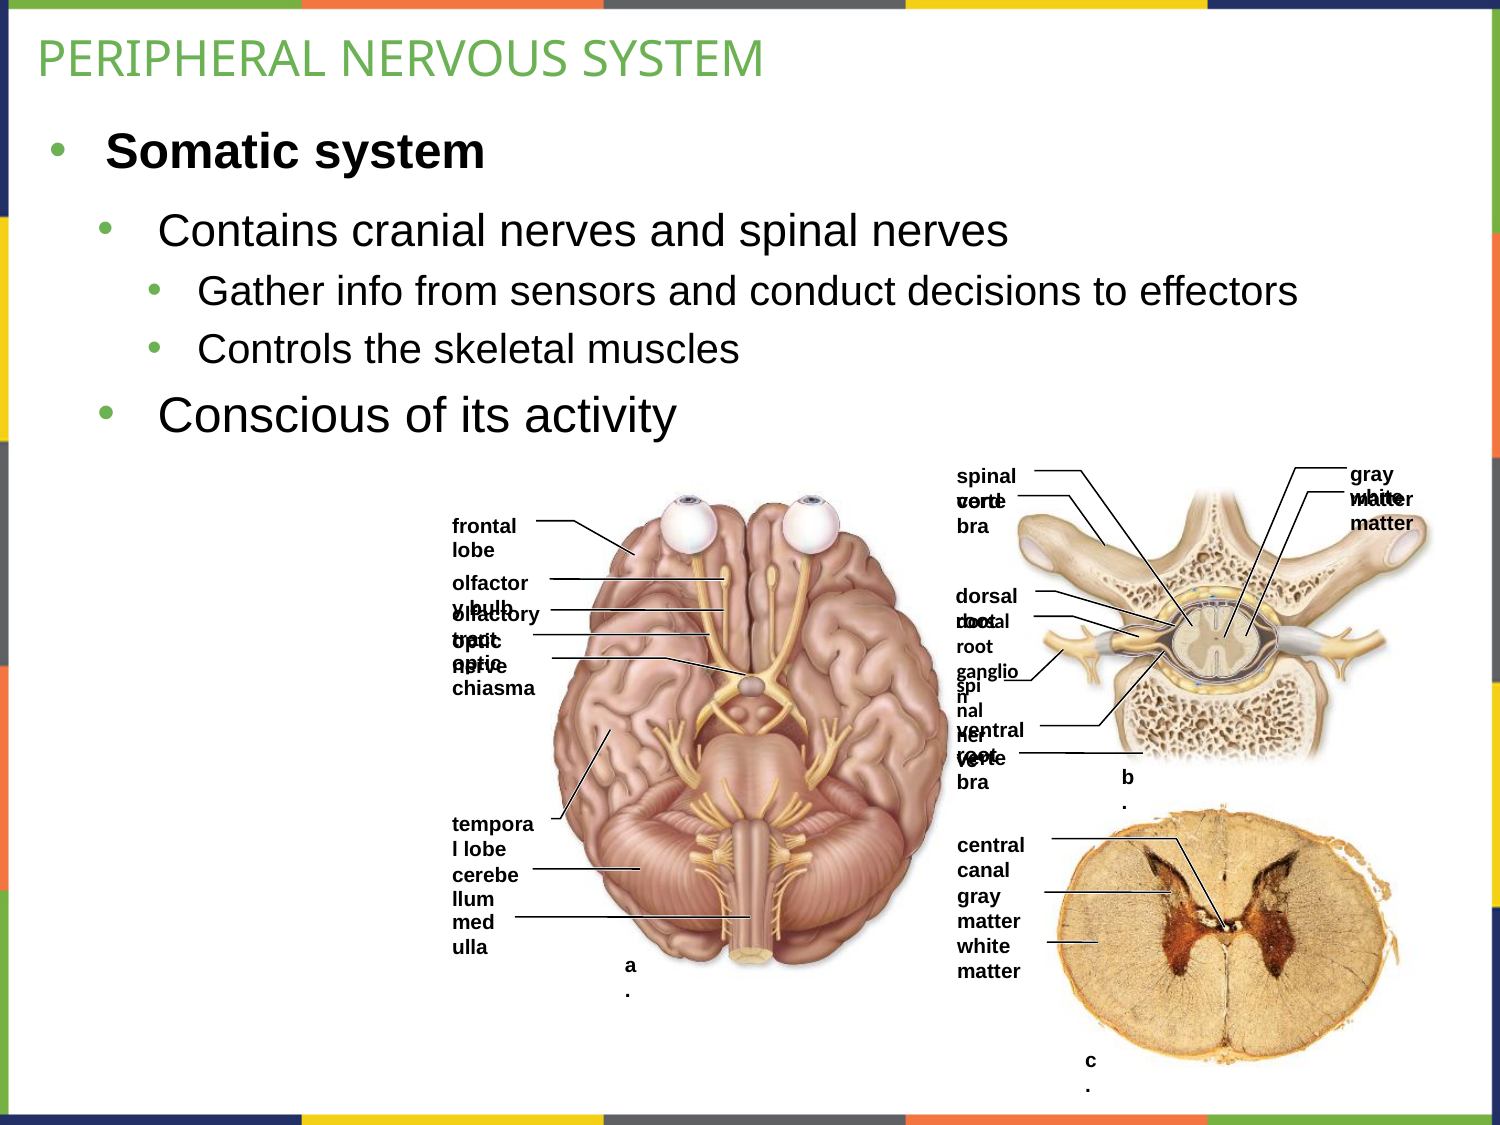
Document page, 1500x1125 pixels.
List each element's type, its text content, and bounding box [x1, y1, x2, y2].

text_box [451, 460, 1438, 1076]
title PERIPHERAL NERVOUS SYSTEM [21, 0, 1344, 94]
list Somatic system Contains cranial nerves and spinal nerves Gather info from sensors and conduct decisions to effectors Controls the skeletal muscles Conscious of its activity [34, 111, 1364, 461]
picture [0, 0, 1500, 1125]
